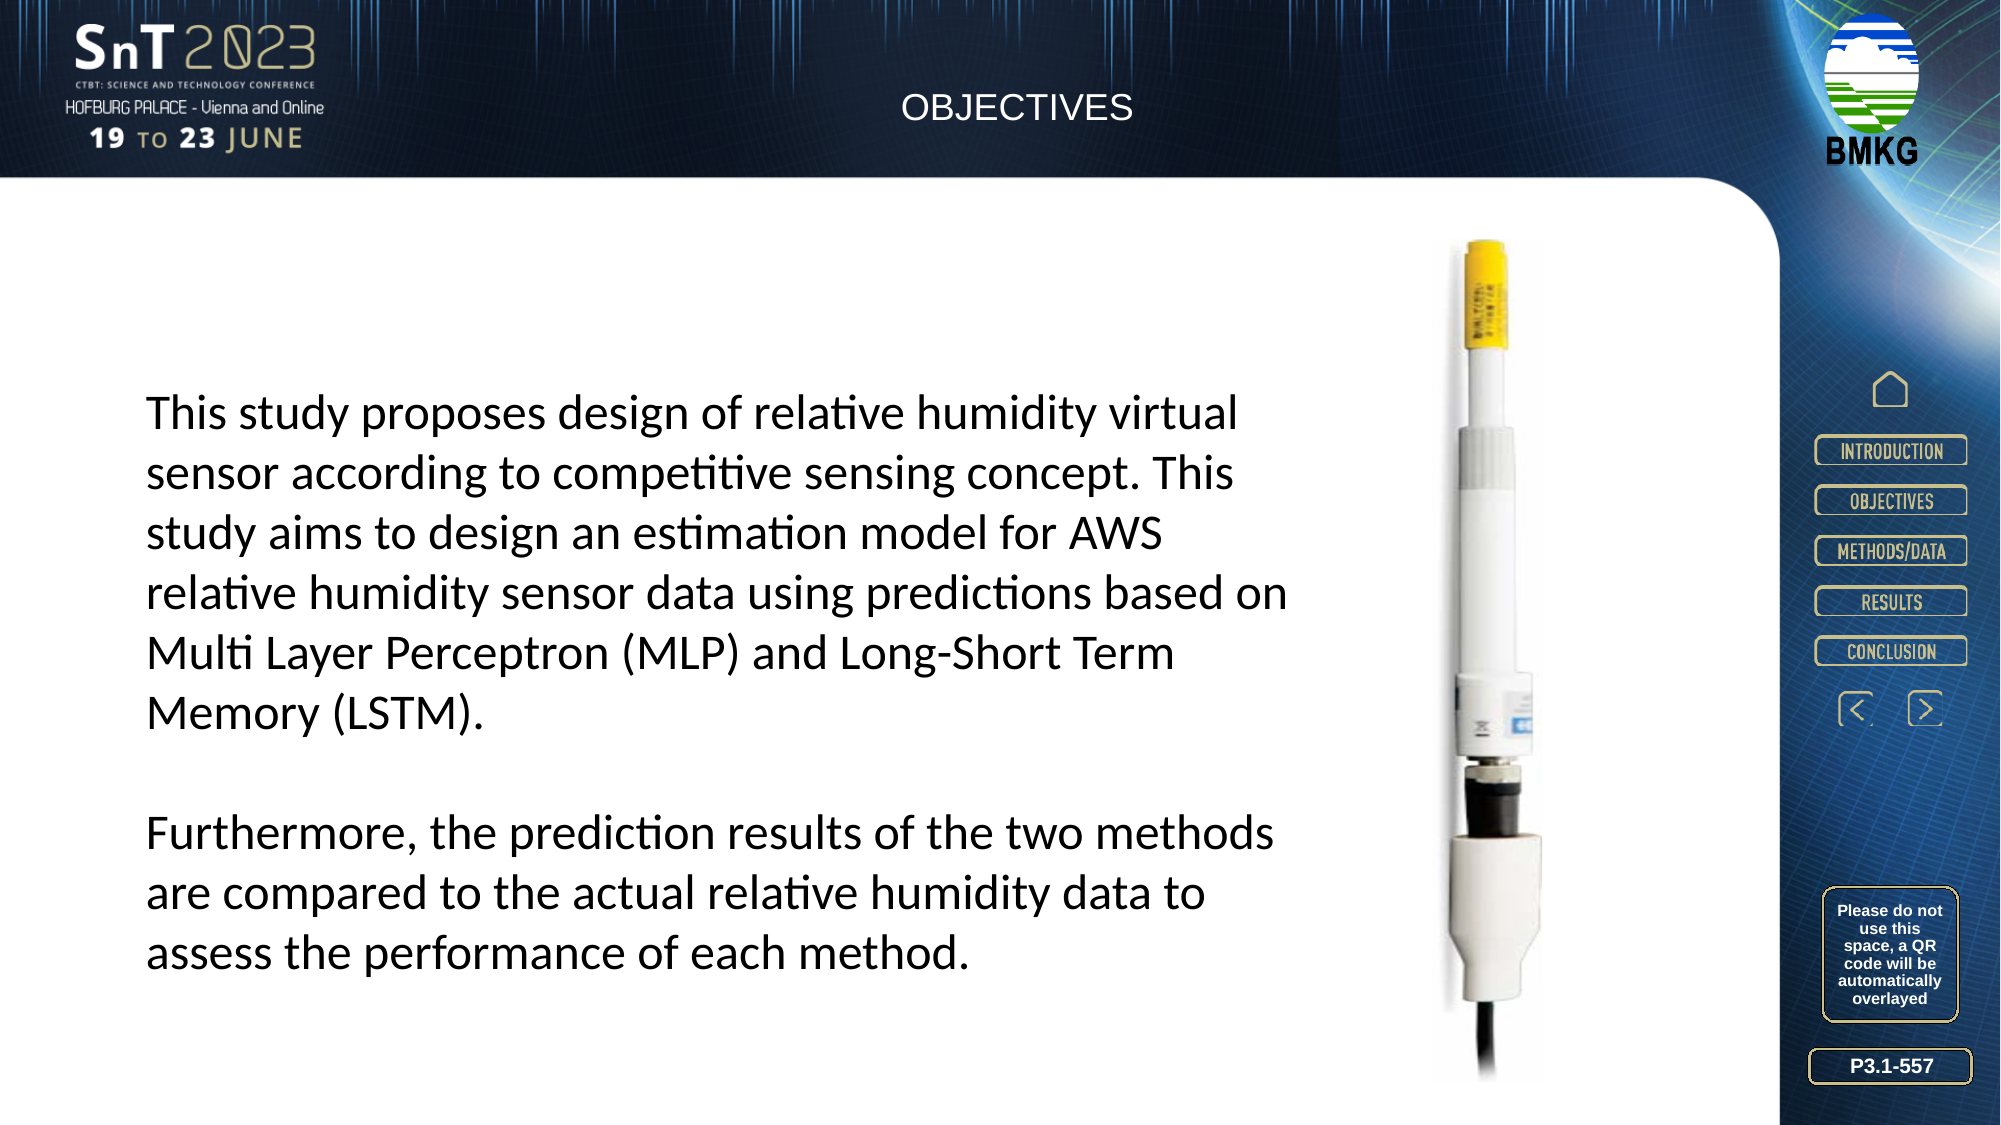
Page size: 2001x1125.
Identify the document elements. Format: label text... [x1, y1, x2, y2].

text_box This study proposes design of relative humidity virtual sensor according to competitive sensing concept. This study aims to design an estimation model for AWS relative humidity sensor data using predictions based on Multi Layer Perceptron (MLP) and Long-Short Term Memory (LSTM). Furthermore, the prediction results of the two methods are compared to the actual relative humidity data to assess the performance of each method. [130, 253, 1342, 1106]
text_box Please do not use this space, a QR code will be automatically overlayed [1821, 894, 1959, 1017]
text_box OBJECTIVES [359, 43, 1676, 136]
text_box P3.1-557 [1824, 1047, 1960, 1086]
picture [0, 0, 2001, 1125]
